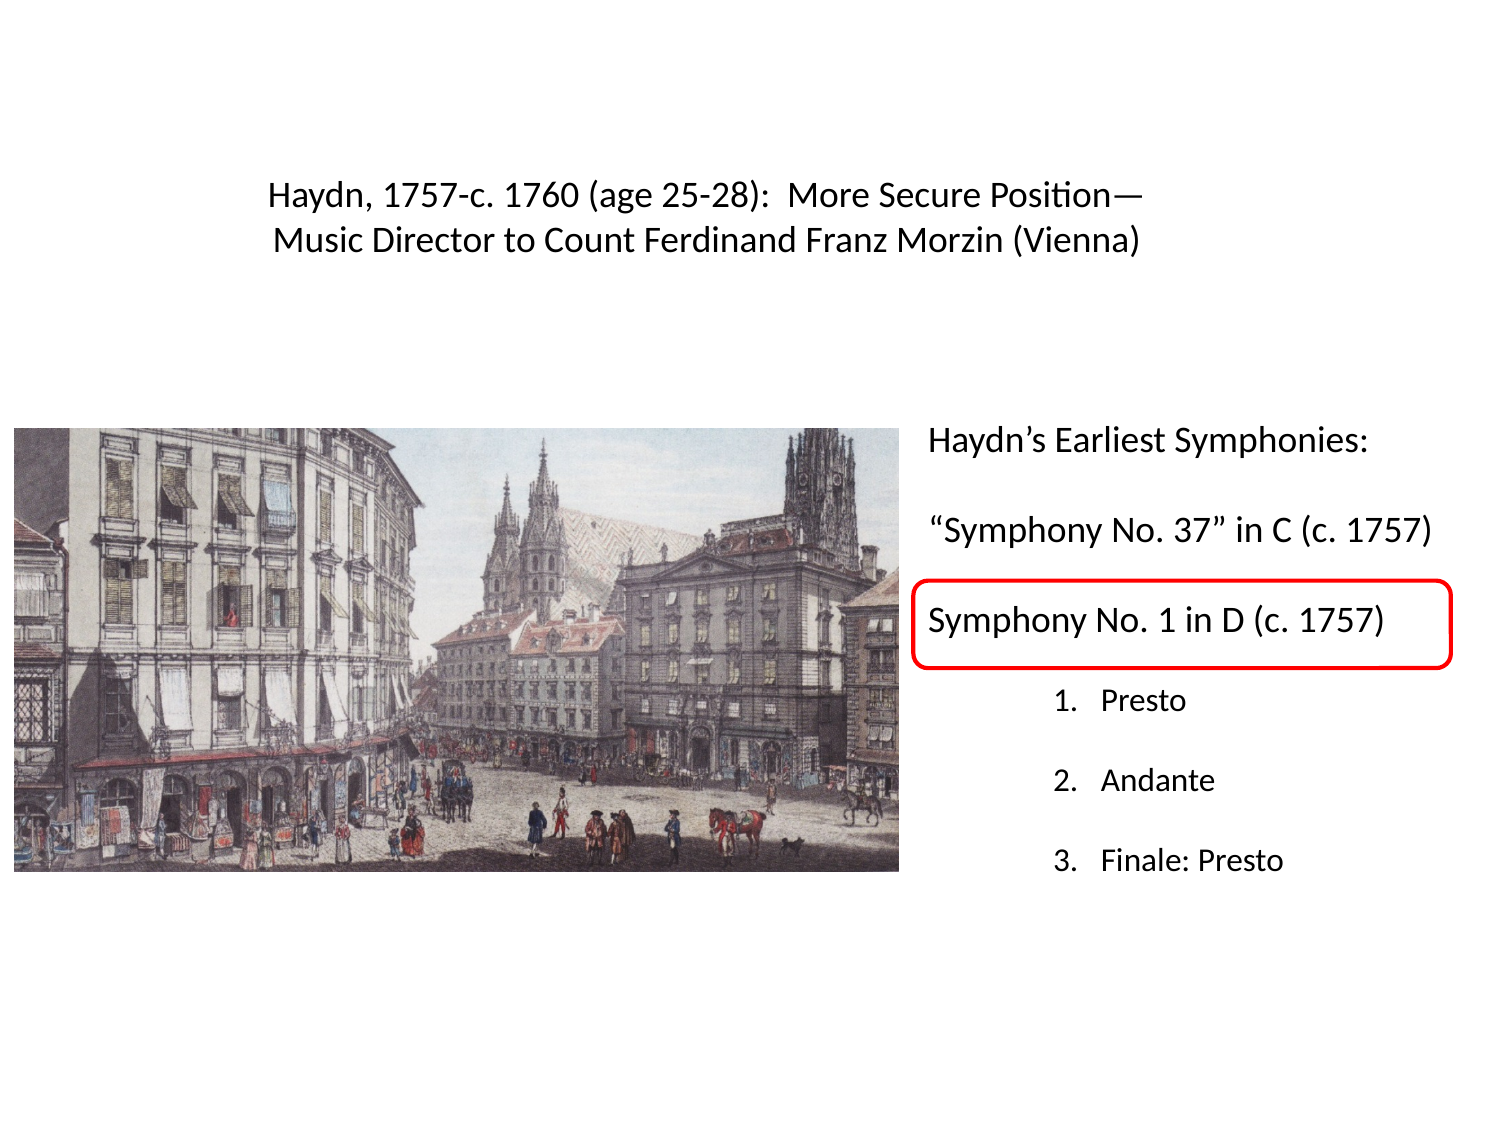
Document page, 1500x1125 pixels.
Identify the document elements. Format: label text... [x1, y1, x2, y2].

text_box Haydn, 1757-c. 1760 (age 25-28): More Secure Position— Music Director to Count Ferdinand Franz Morzin (Vienna) [175, 162, 1239, 268]
text_box 1. Presto 2. Andante 3. Finale: Presto [1038, 670, 1476, 886]
text_box Haydn’s Earliest Symphonies: “Symphony No. 37” in C (c. 1757) Symphony No. 1 in D (c. 1757) [913, 407, 1500, 648]
picture [14, 428, 900, 872]
text_box [911, 578, 1453, 671]
